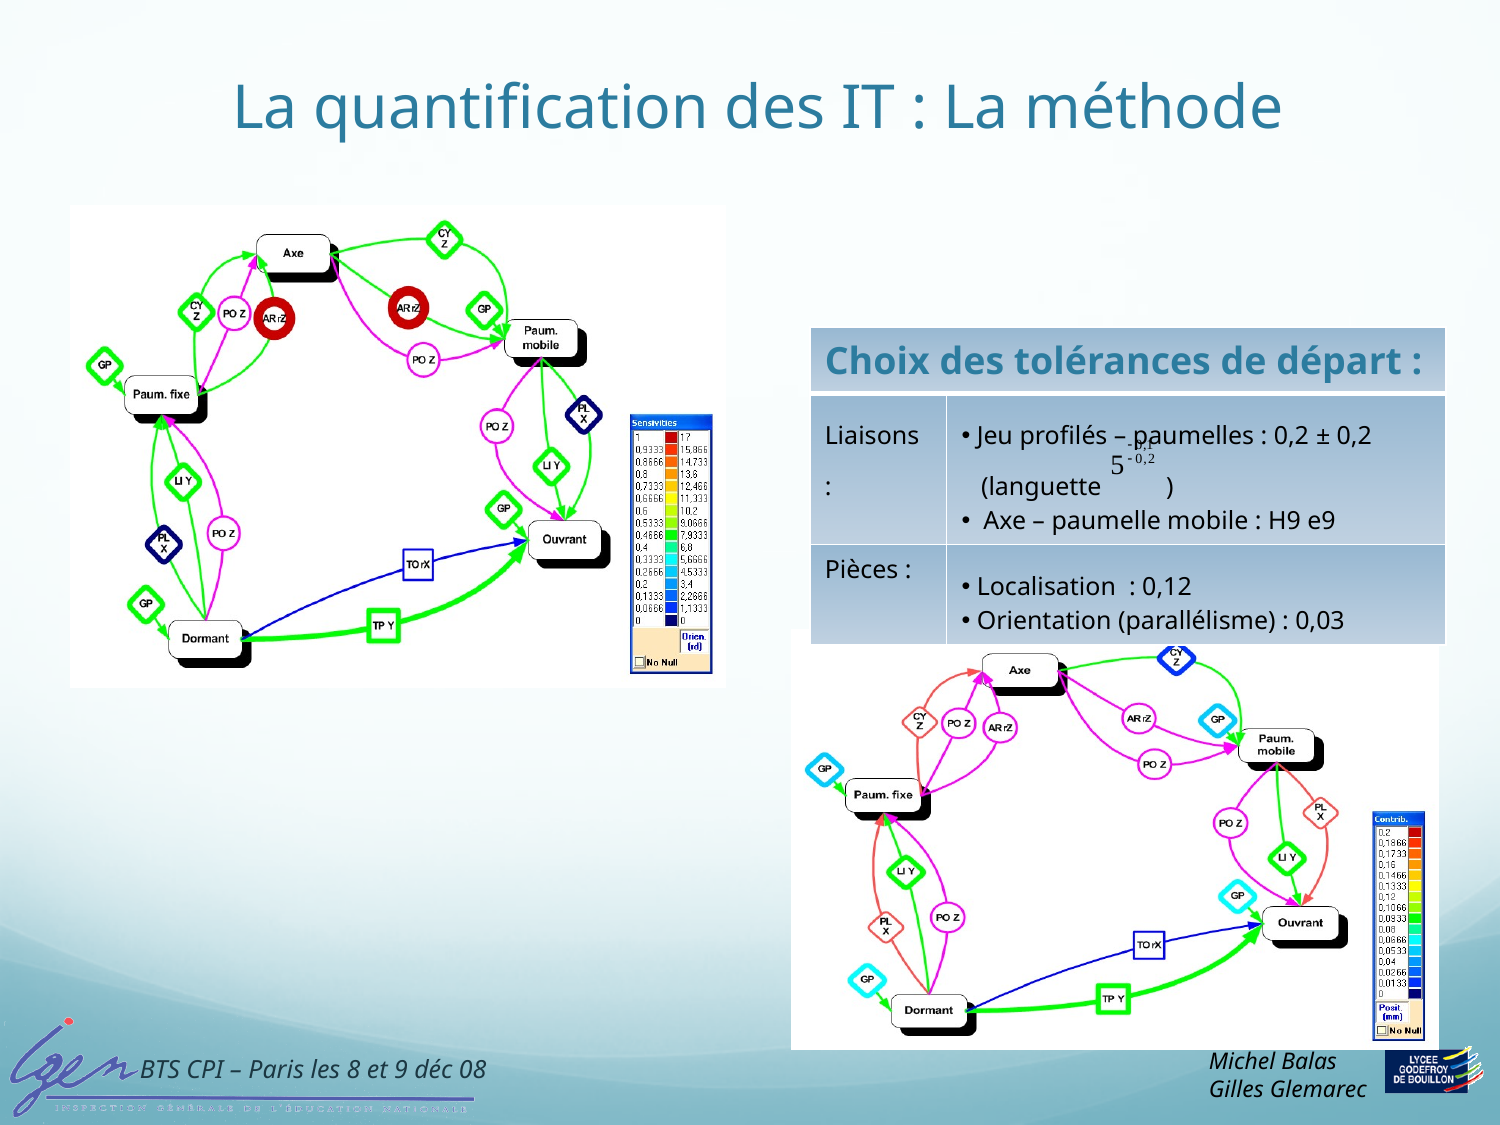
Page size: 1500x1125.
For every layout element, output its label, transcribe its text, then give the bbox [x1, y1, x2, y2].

picture [0, 1016, 475, 1125]
picture [790, 629, 1484, 1094]
table_cell Pièces : [811, 545, 946, 626]
table_cell Liaisons : [811, 396, 946, 544]
table_cell Jeu profilés – paumelles : 0,2 ± 0,2 (languette ) Axe – paumelle mobile : H9 e9 [947, 396, 1445, 544]
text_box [1105, 431, 1166, 484]
picture [70, 205, 727, 688]
table_header Choix des tolérances de départ : [811, 328, 1445, 391]
table_cell Localisation : 0,12 Orientation (parallélisme) : 0,03 [947, 545, 1445, 627]
title La quantification des IT : La méthode [98, 55, 1418, 154]
